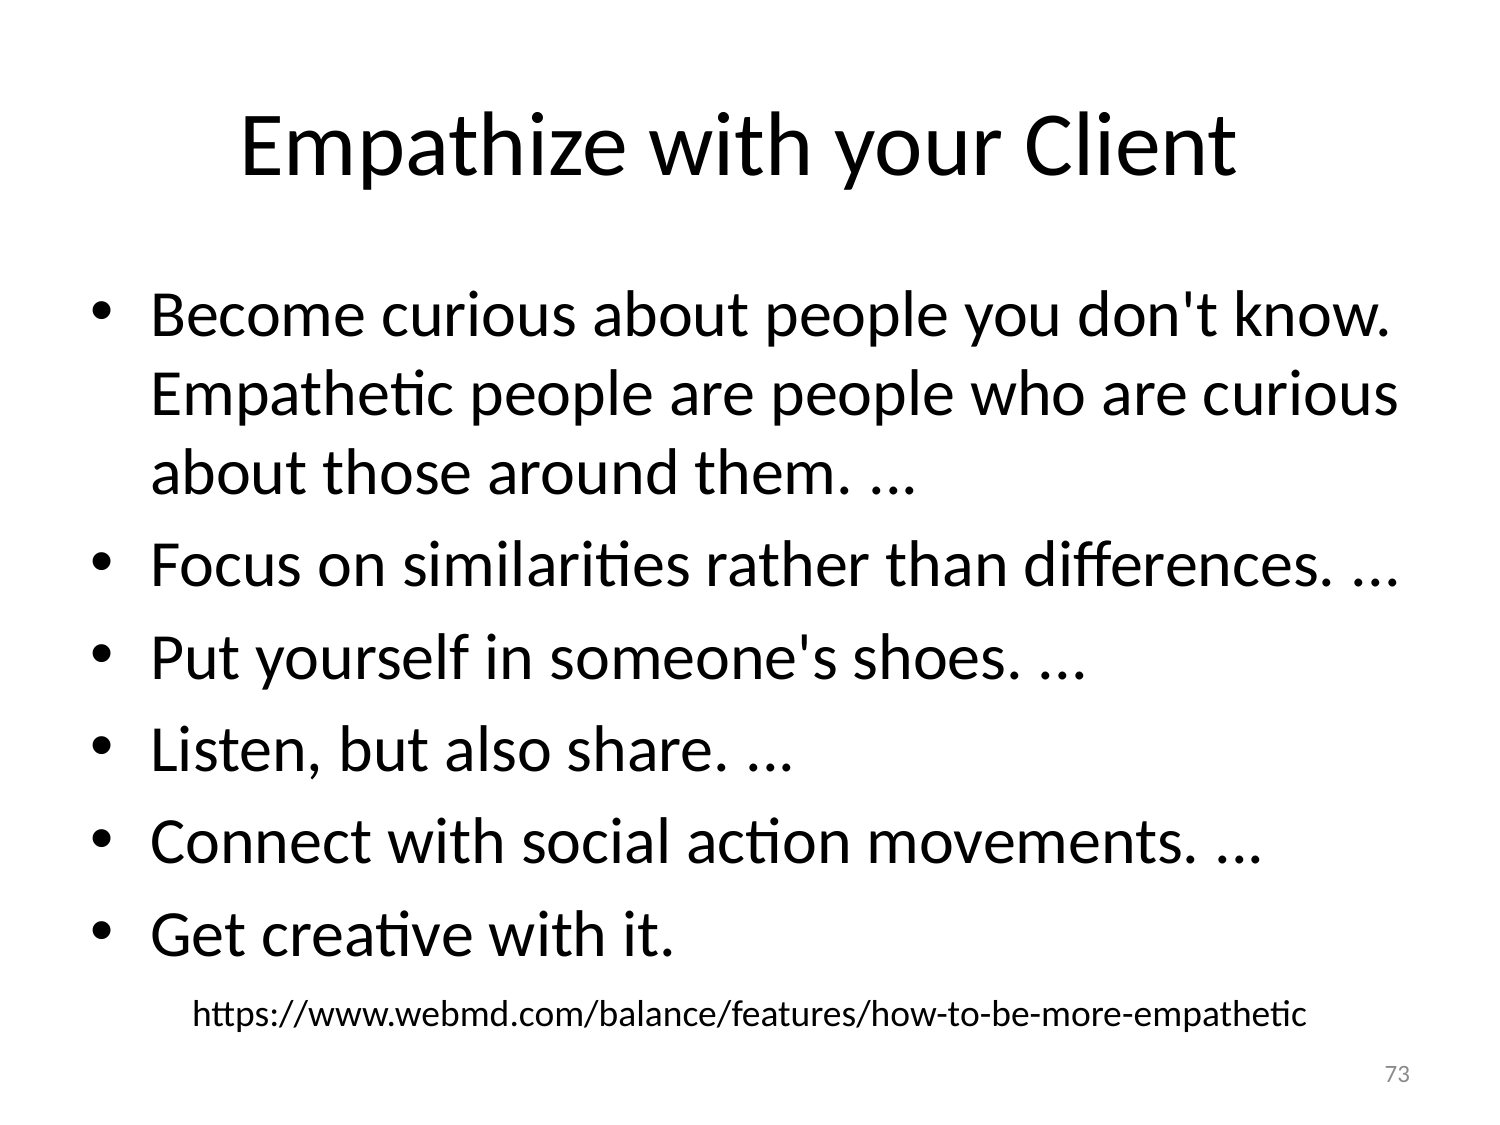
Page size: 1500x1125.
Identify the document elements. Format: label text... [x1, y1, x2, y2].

slide_number 73 [1074, 1042, 1425, 1103]
list Become curious about people you don't know. Empathetic people are people who are curious about those around them. ... Focus on similarities rather than differences. ... Put yourself in someone's shoes. ... Listen, but also share. ... Connect with social action movements. ... Get creative with it. [75, 262, 1425, 1005]
text_box https://www.webmd.com/balance/features/how-to-be-more-empathetic [122, 982, 1378, 1042]
title Empathize with your Client [75, 45, 1425, 233]
